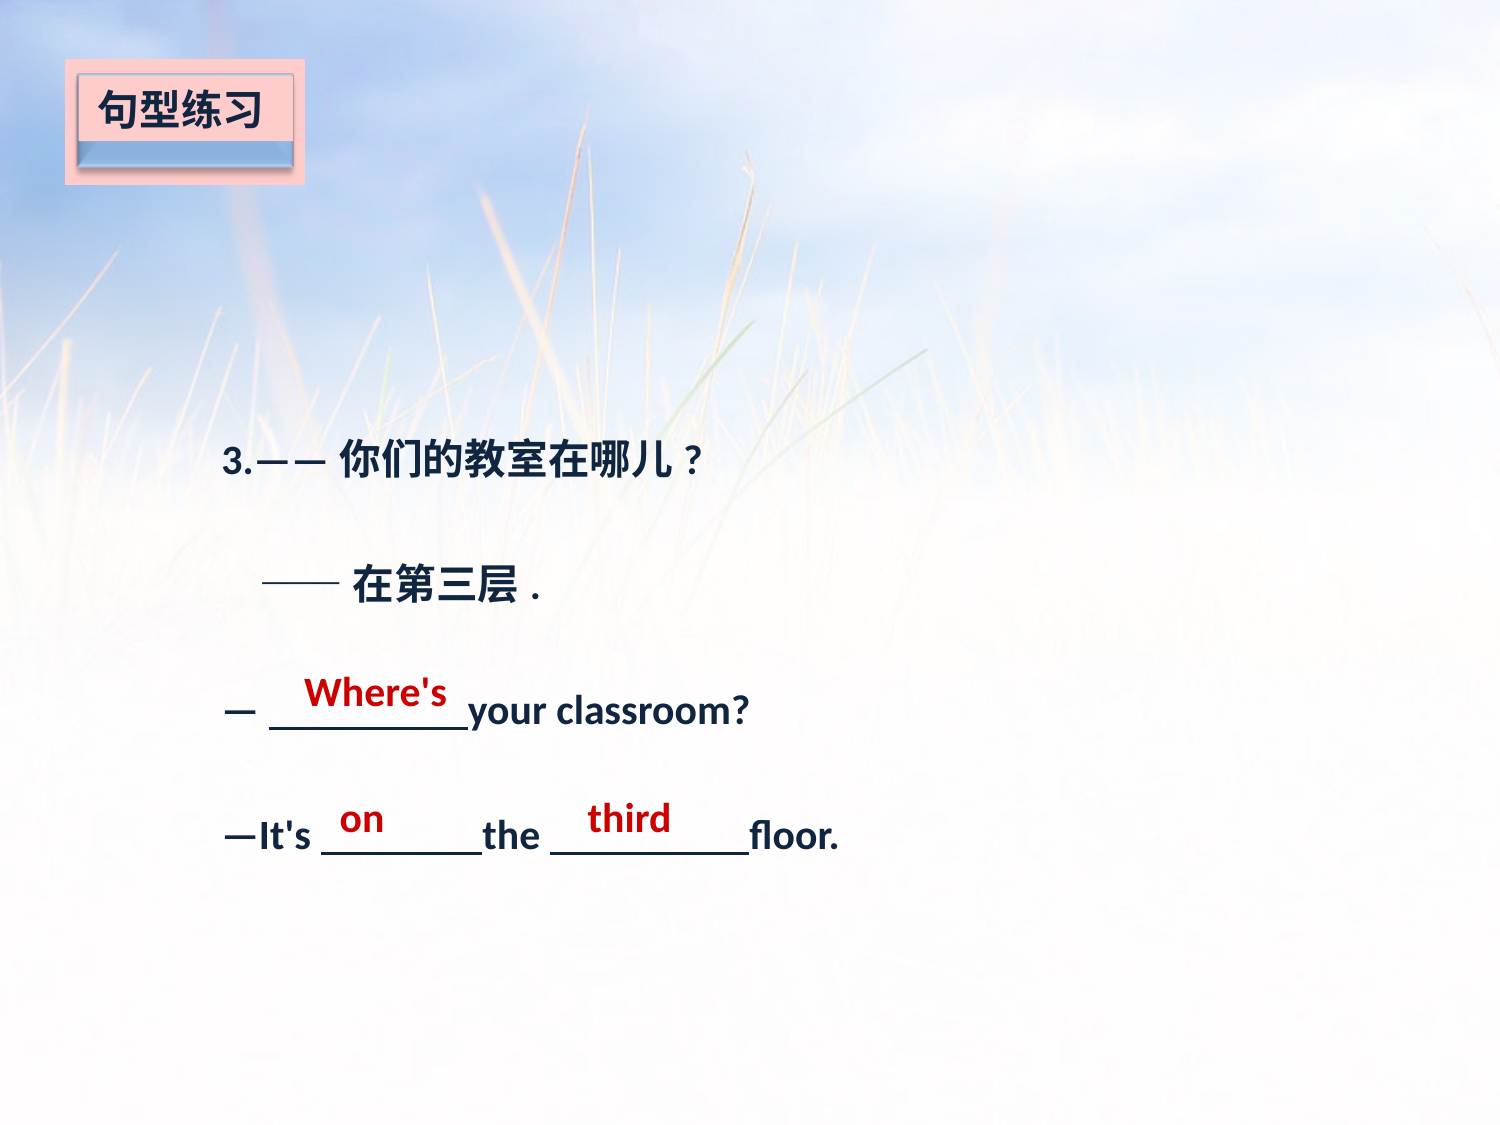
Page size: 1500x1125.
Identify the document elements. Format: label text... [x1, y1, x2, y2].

text_box Where's [289, 656, 479, 722]
text_box on [324, 783, 431, 848]
picture [0, 0, 1500, 1125]
text_box third [572, 783, 762, 848]
text_box 3.——你们的教室在哪儿? ——在第三层. — your classroom? —It's the floor. [206, 425, 1400, 866]
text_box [64, 58, 306, 186]
